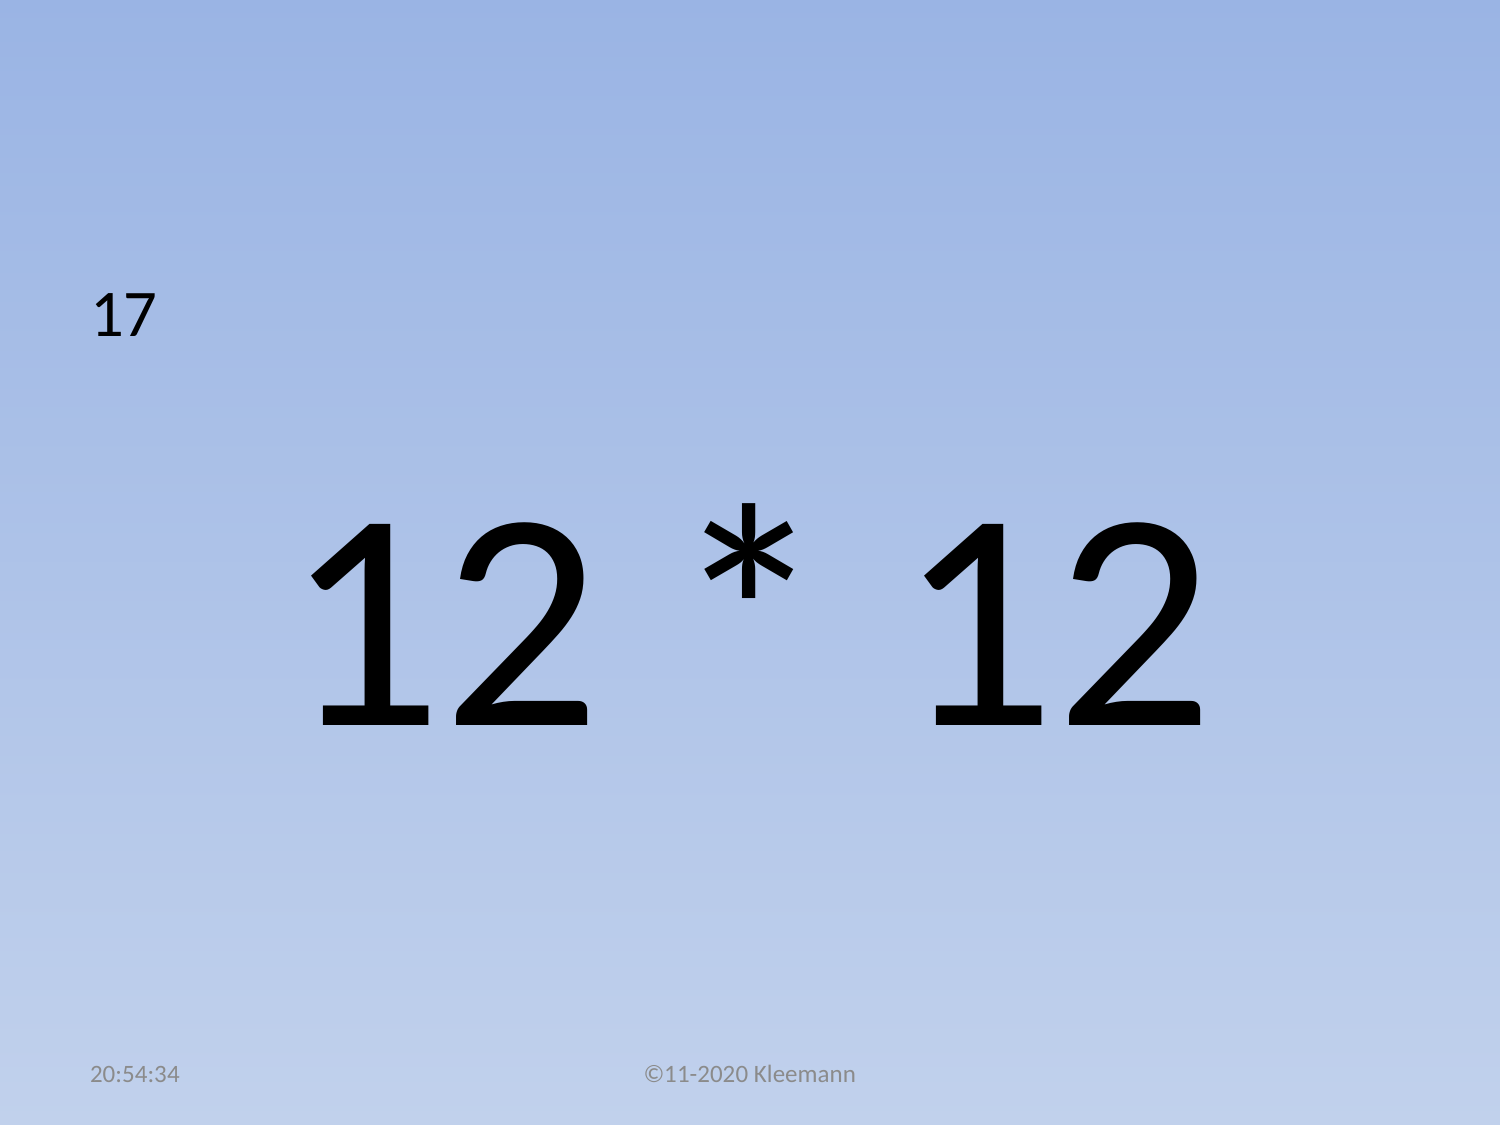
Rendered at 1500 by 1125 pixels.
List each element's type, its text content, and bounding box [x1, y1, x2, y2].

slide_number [75, 1042, 425, 1103]
footer ©11-2020 Kleemann [512, 1042, 988, 1103]
list 17 12 * 12 [75, 262, 1425, 1005]
